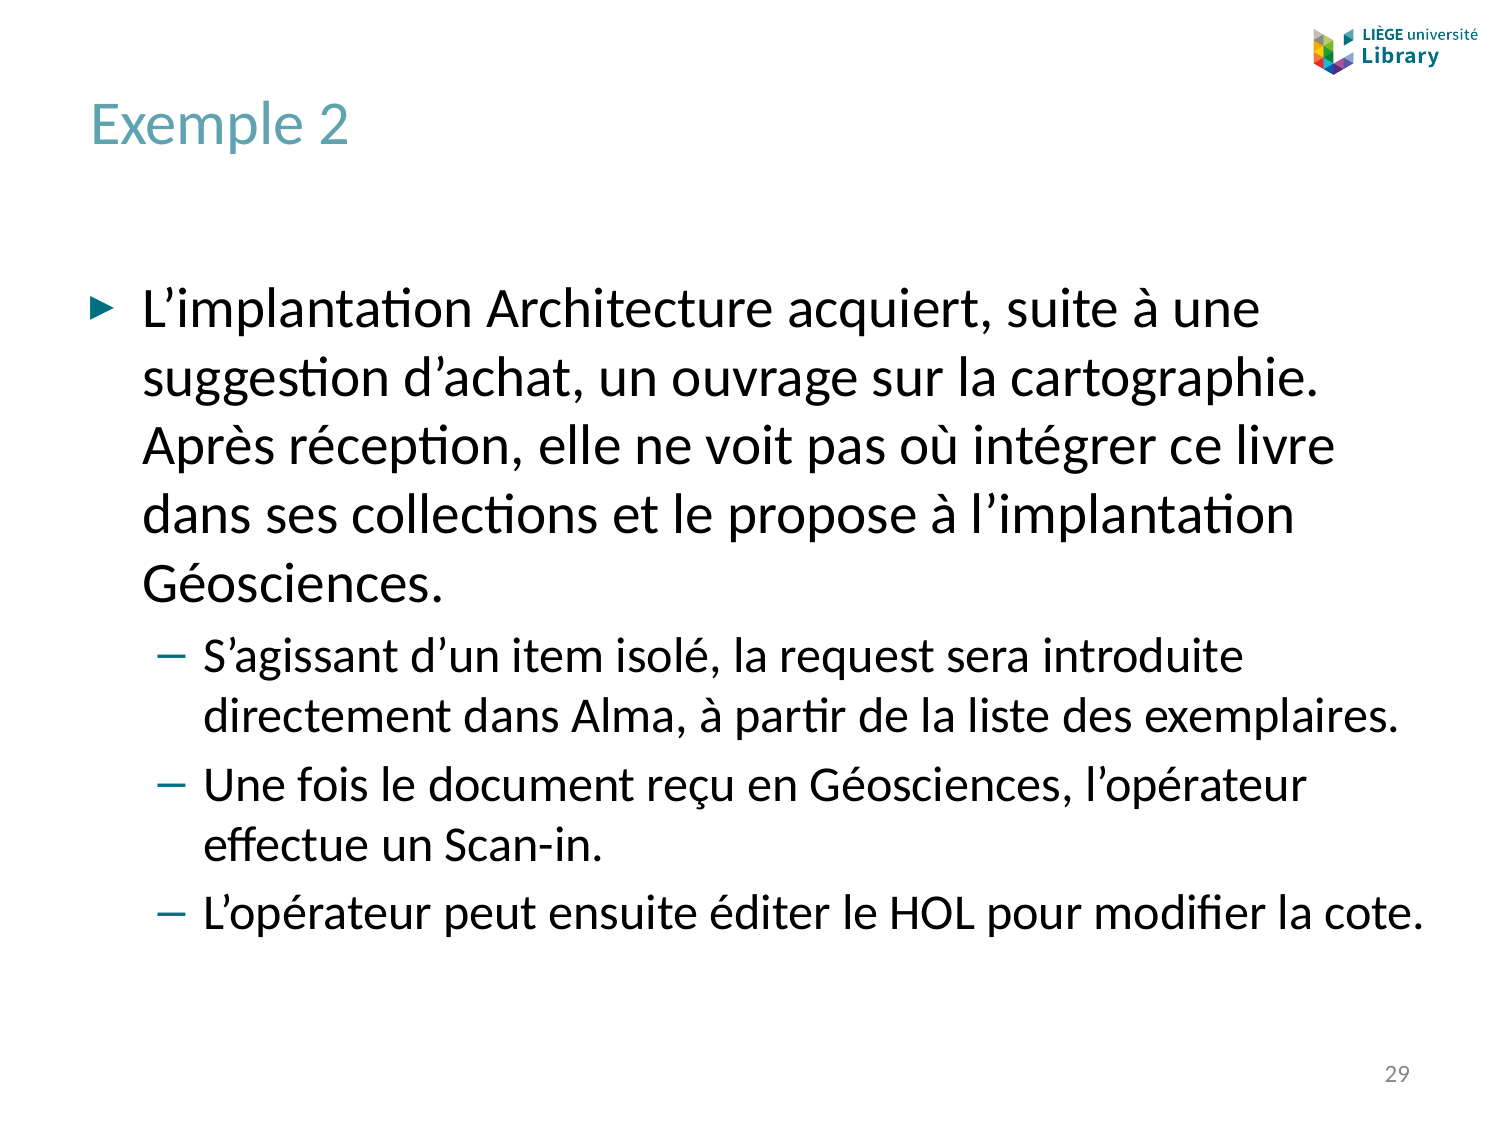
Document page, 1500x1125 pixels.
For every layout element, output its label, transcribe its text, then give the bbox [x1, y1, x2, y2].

picture [1296, 11, 1495, 93]
title Exemple 2 [75, 68, 1425, 171]
list L’implantation Architecture acquiert, suite à une suggestion d’achat, un ouvrage sur la cartographie. Après réception, elle ne voit pas où intégrer ce livre dans ses collections et le propose à l’implantation Géosciences. S’agissant d’un item isolé, la request sera introduite directement dans Alma, à partir de la liste des exemplaires. Une fois le document reçu en Géosciences, l’opérateur effectue un Scan-in. L’opérateur peut ensuite éditer le HOL pour modifier la cote. [75, 262, 1456, 1005]
slide_number ‹#› [1074, 1042, 1425, 1103]
